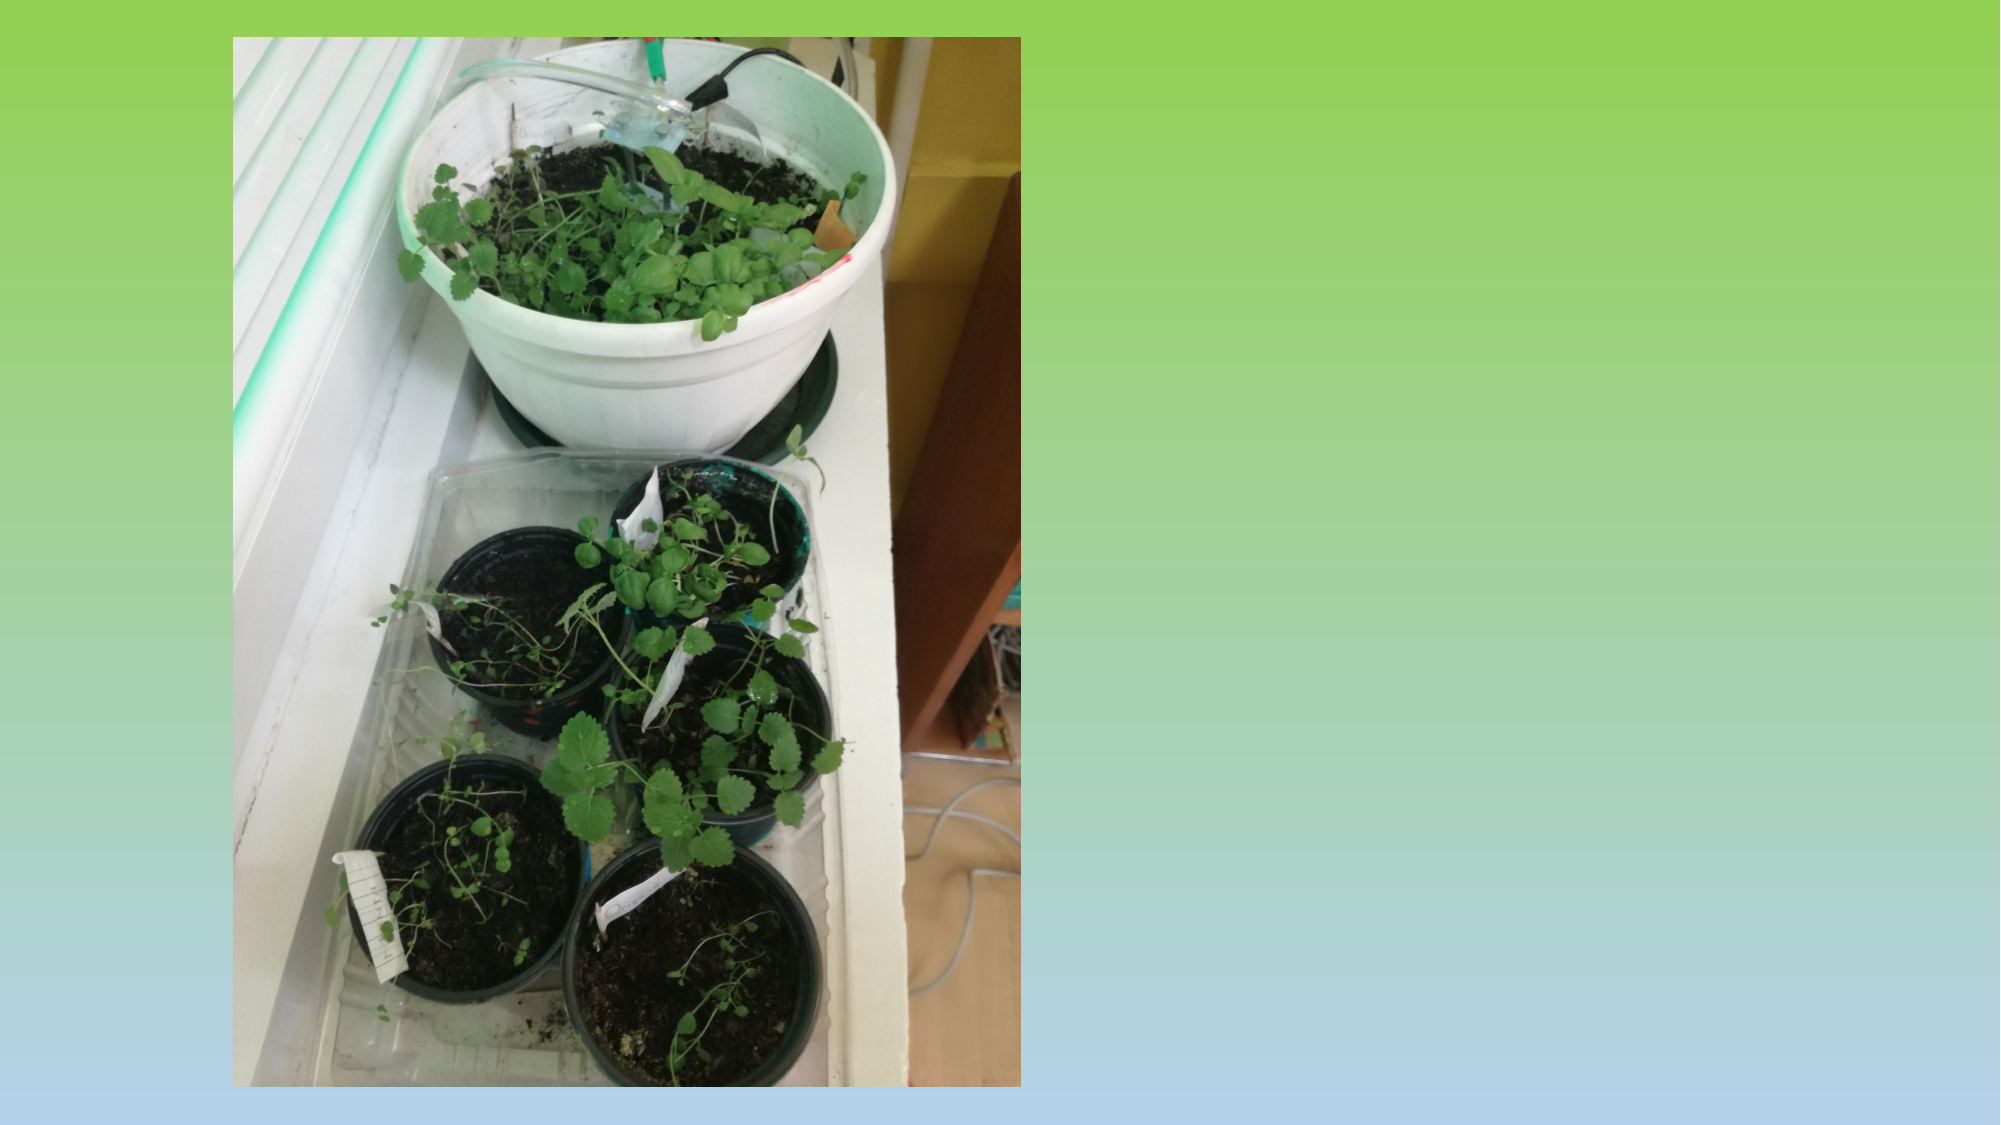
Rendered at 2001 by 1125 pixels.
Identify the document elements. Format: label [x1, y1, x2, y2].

picture [233, 37, 1021, 1087]
